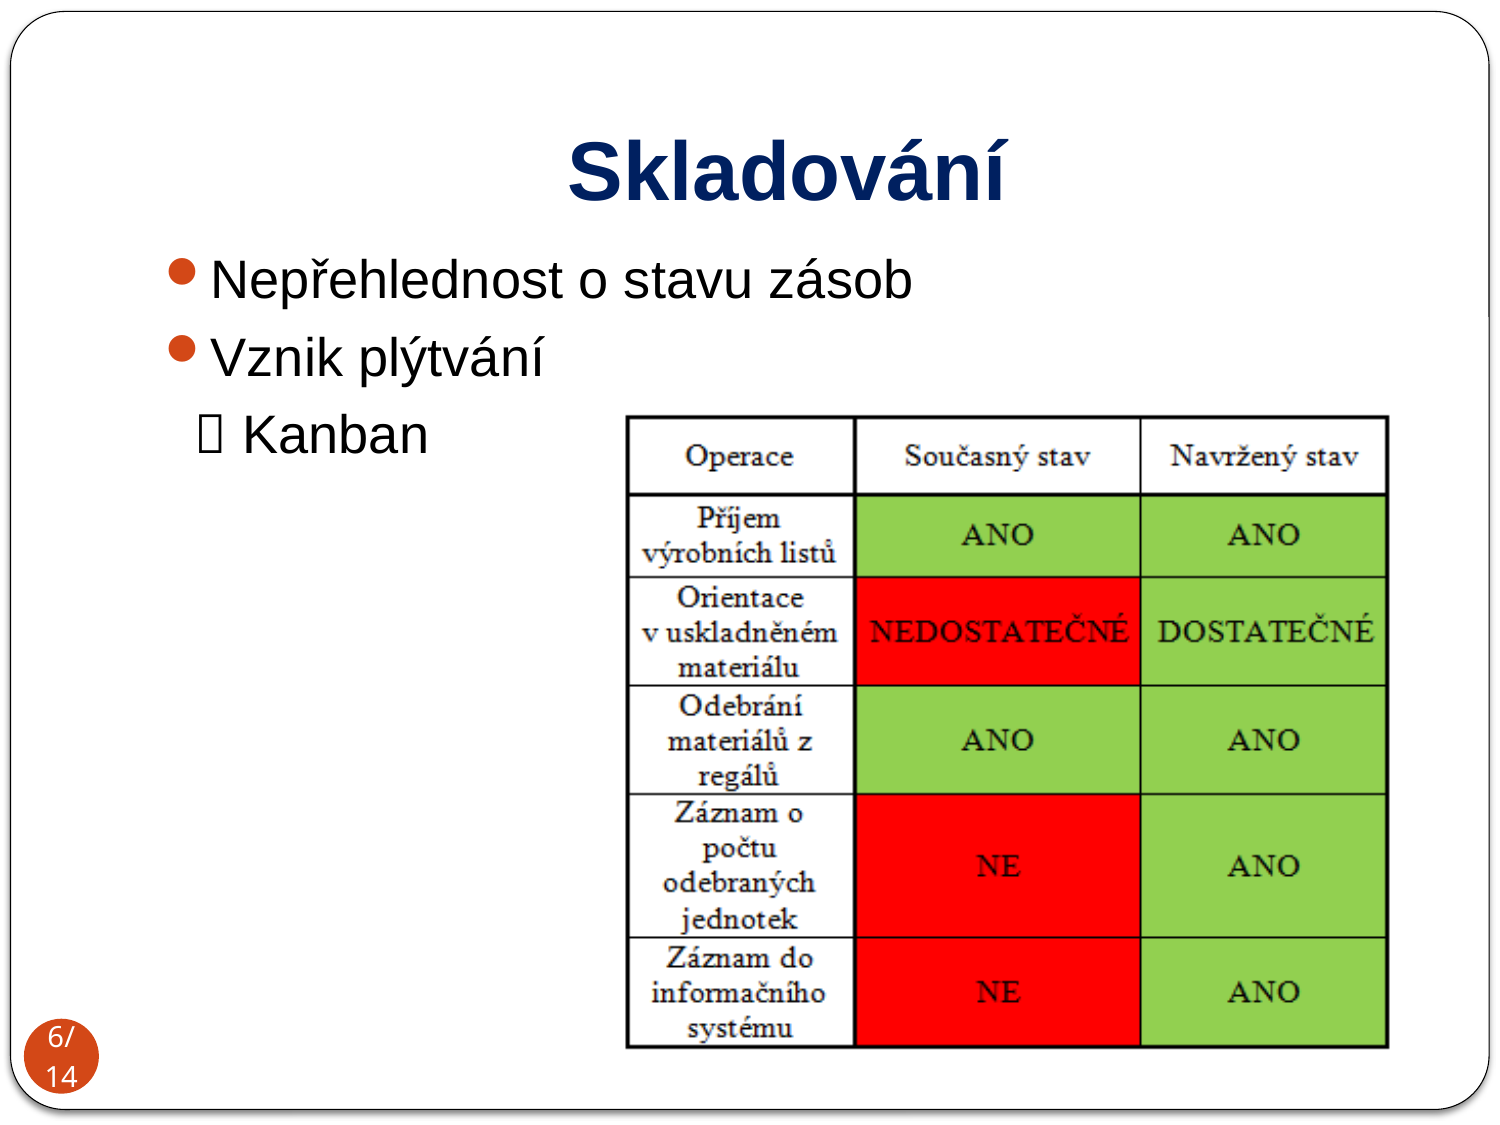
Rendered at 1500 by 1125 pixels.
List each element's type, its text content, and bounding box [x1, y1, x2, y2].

title Skladování [150, 45, 1425, 233]
list Nepřehlednost o stavu zásob Vznik plýtvání  Kanban [150, 237, 1425, 988]
slide_number 6/14 [23, 1018, 99, 1094]
picture [619, 408, 1400, 1059]
